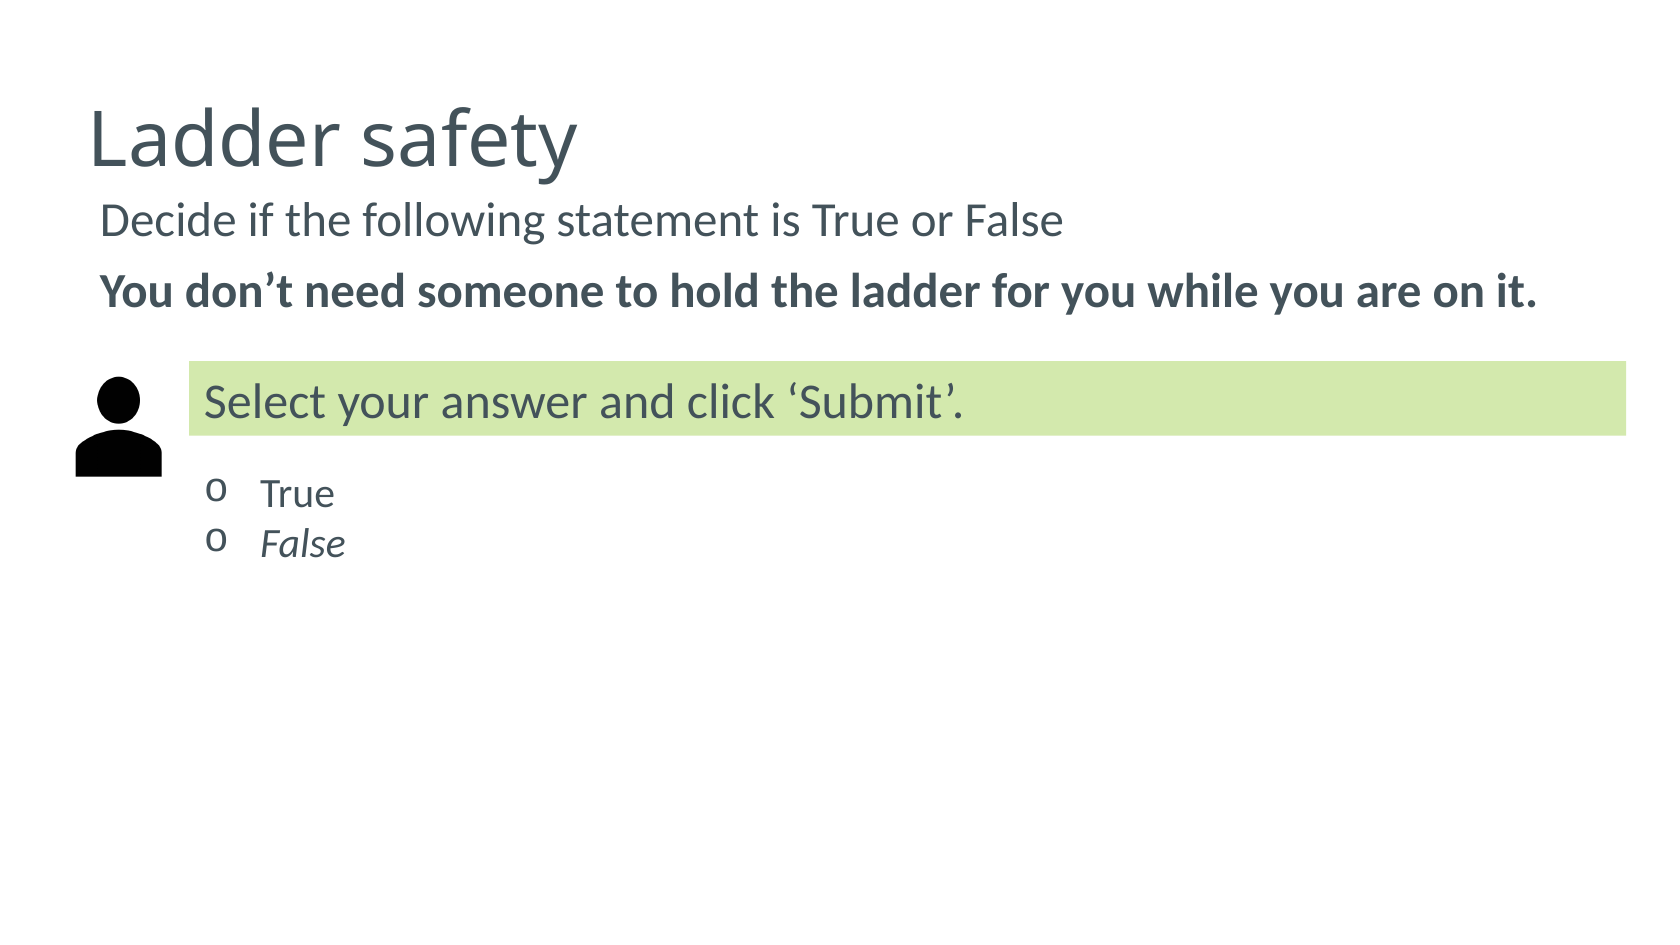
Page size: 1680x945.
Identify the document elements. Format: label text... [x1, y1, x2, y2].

title Ladder safety [72, 50, 1522, 233]
text_box [85, 191, 1573, 346]
text_box True False [189, 458, 1633, 574]
list Decide if the following statement is True or False You don’t need someone to hold the ladder for you while you are on it. [85, 187, 1648, 341]
picture [54, 356, 183, 497]
text_box Select your answer and click ‘Submit’. [189, 361, 1627, 436]
